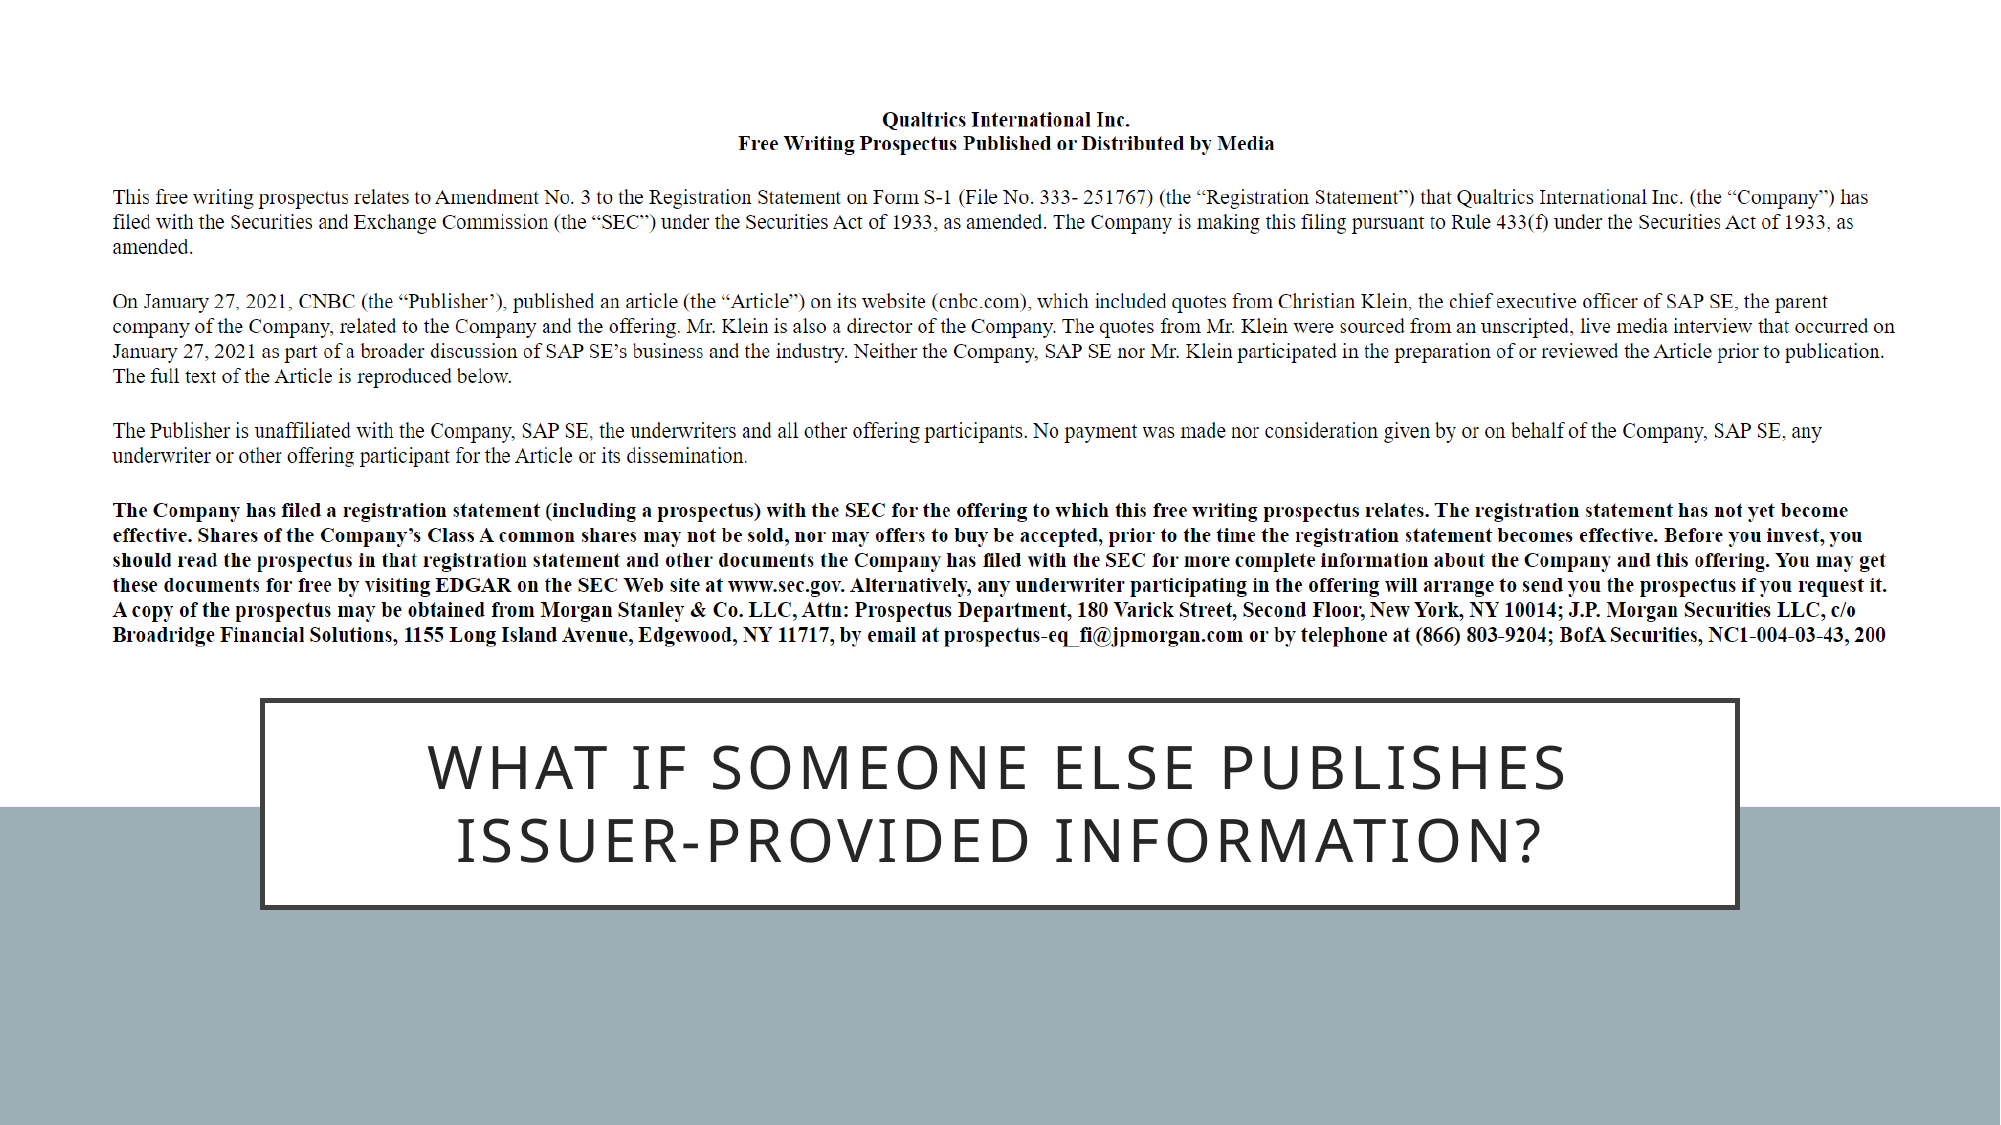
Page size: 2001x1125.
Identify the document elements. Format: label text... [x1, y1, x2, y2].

text_box [0, 0, 2000, 806]
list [104, 104, 1896, 647]
title What if someone else publishes issuer-provided information? [260, 698, 1740, 910]
text_box [0, 806, 2000, 1125]
